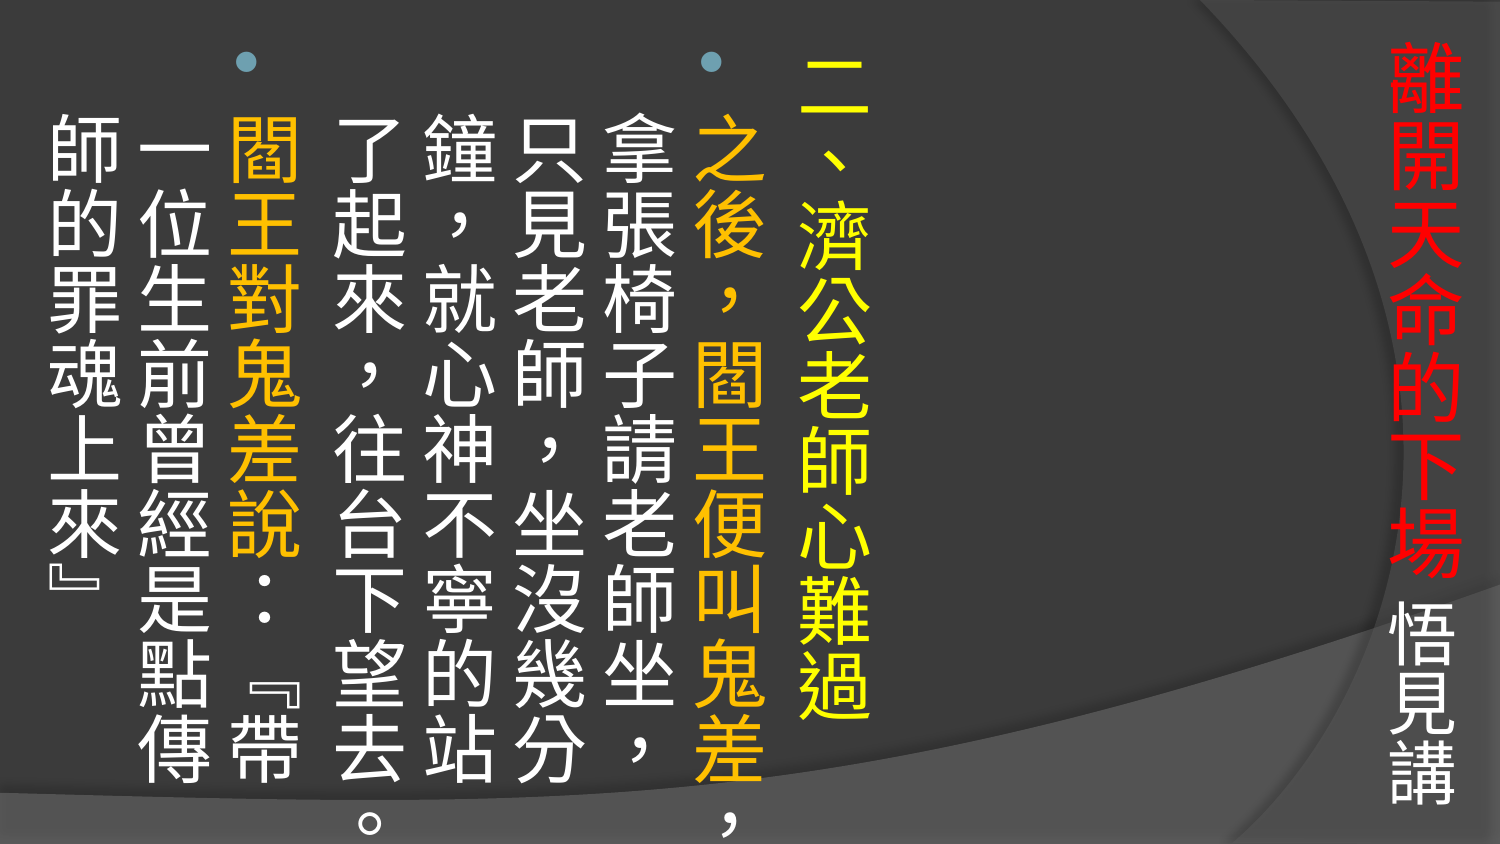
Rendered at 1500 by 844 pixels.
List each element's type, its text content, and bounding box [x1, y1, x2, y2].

title 離開天命的下場 悟見講 [1365, 27, 1483, 820]
list 二、濟公老師心難過 之後，閻王便叫鬼差，拿張椅子請老師坐，只見老師，坐沒幾分鐘，就心神不寧的站了起來，往台下望去。 閻王對鬼差說：『帶一位生前曾經是點傳師的罪魂上來』 [29, 27, 1365, 820]
